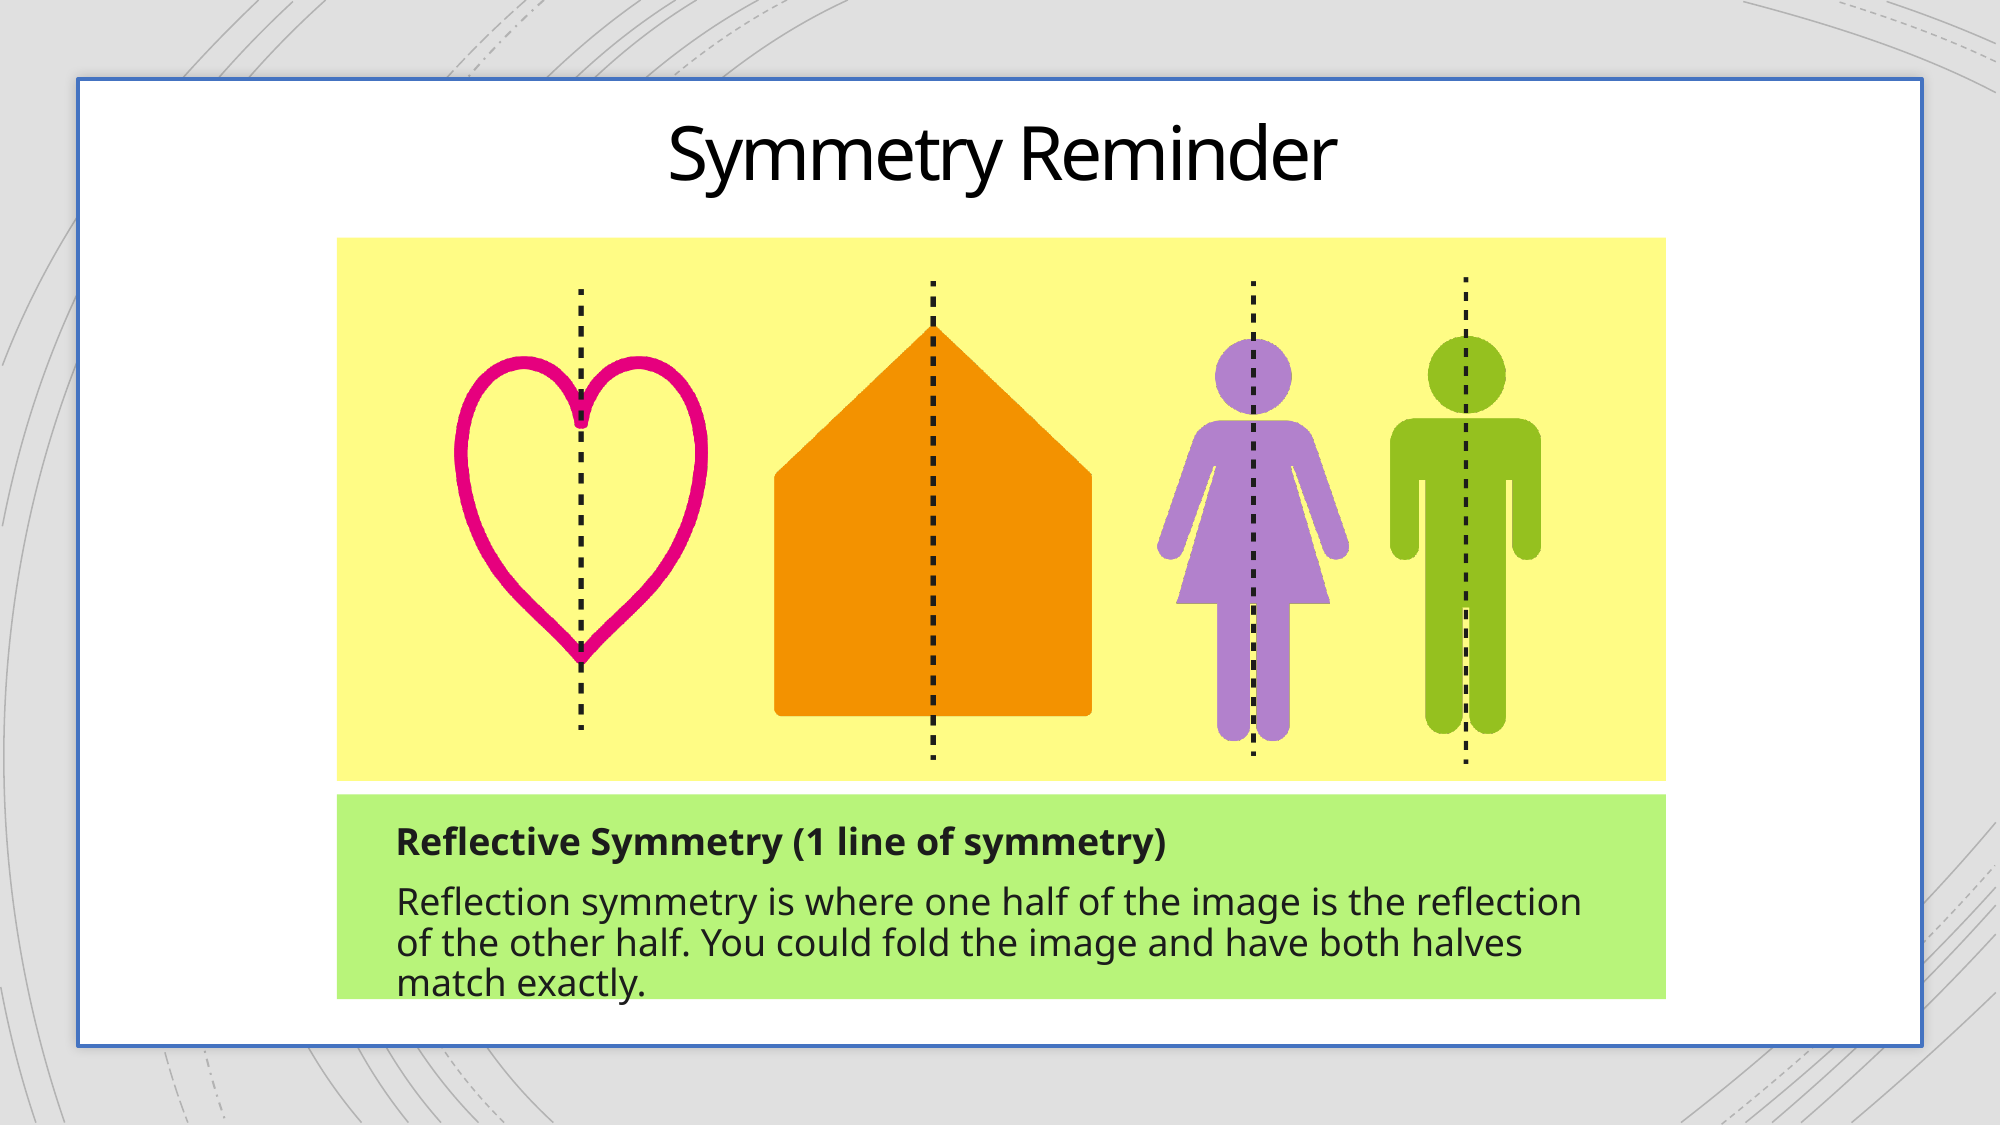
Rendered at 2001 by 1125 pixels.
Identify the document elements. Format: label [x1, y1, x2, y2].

picture [1157, 281, 1349, 756]
text_box [0, 0, 1996, 1125]
picture [453, 288, 709, 730]
picture [1390, 277, 1542, 764]
picture [774, 281, 1092, 760]
